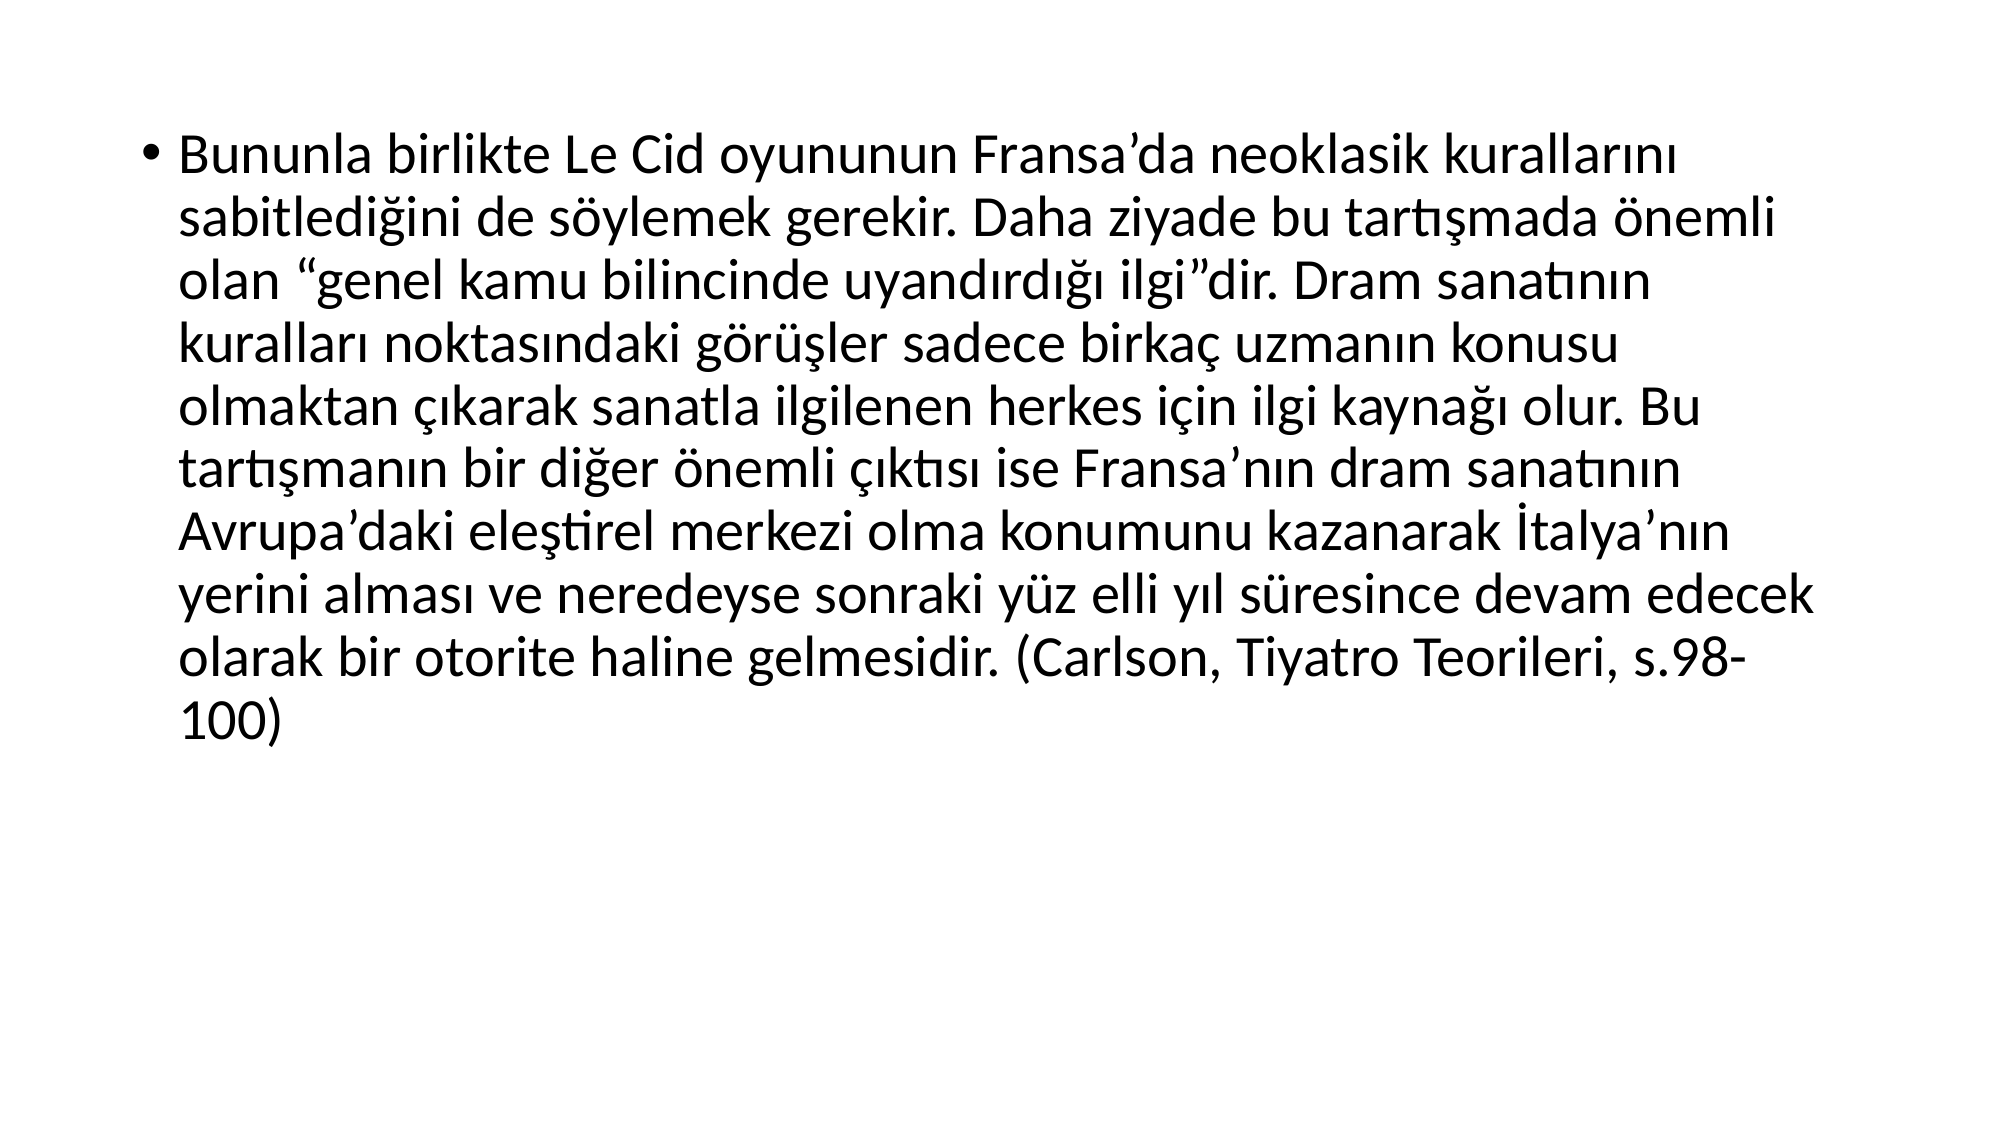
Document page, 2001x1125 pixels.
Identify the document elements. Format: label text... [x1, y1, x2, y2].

list Bununla birlikte Le Cid oyununun Fransa’da neoklasik kurallarını sabitlediğini de söylemek gerekir. Daha ziyade bu tartışmada önemli olan “genel kamu bilincinde uyandırdığı ilgi”dir. Dram sanatının kuralları noktasındaki görüşler sadece birkaç uzmanın konusu olmaktan çıkarak sanatla ilgilenen herkes için ilgi kaynağı olur. Bu tartışmanın bir diğer önemli çıktısı ise Fransa’nın dram sanatının Avrupa’daki eleştirel merkezi olma konumunu kazanarak İtalya’nın yerini alması ve neredeyse sonraki yüz elli yıl süresince devam edecek olarak bir otorite haline gelmesidir. (Carlson, Tiyatro Teorileri, s.98-100) [126, 115, 1852, 830]
